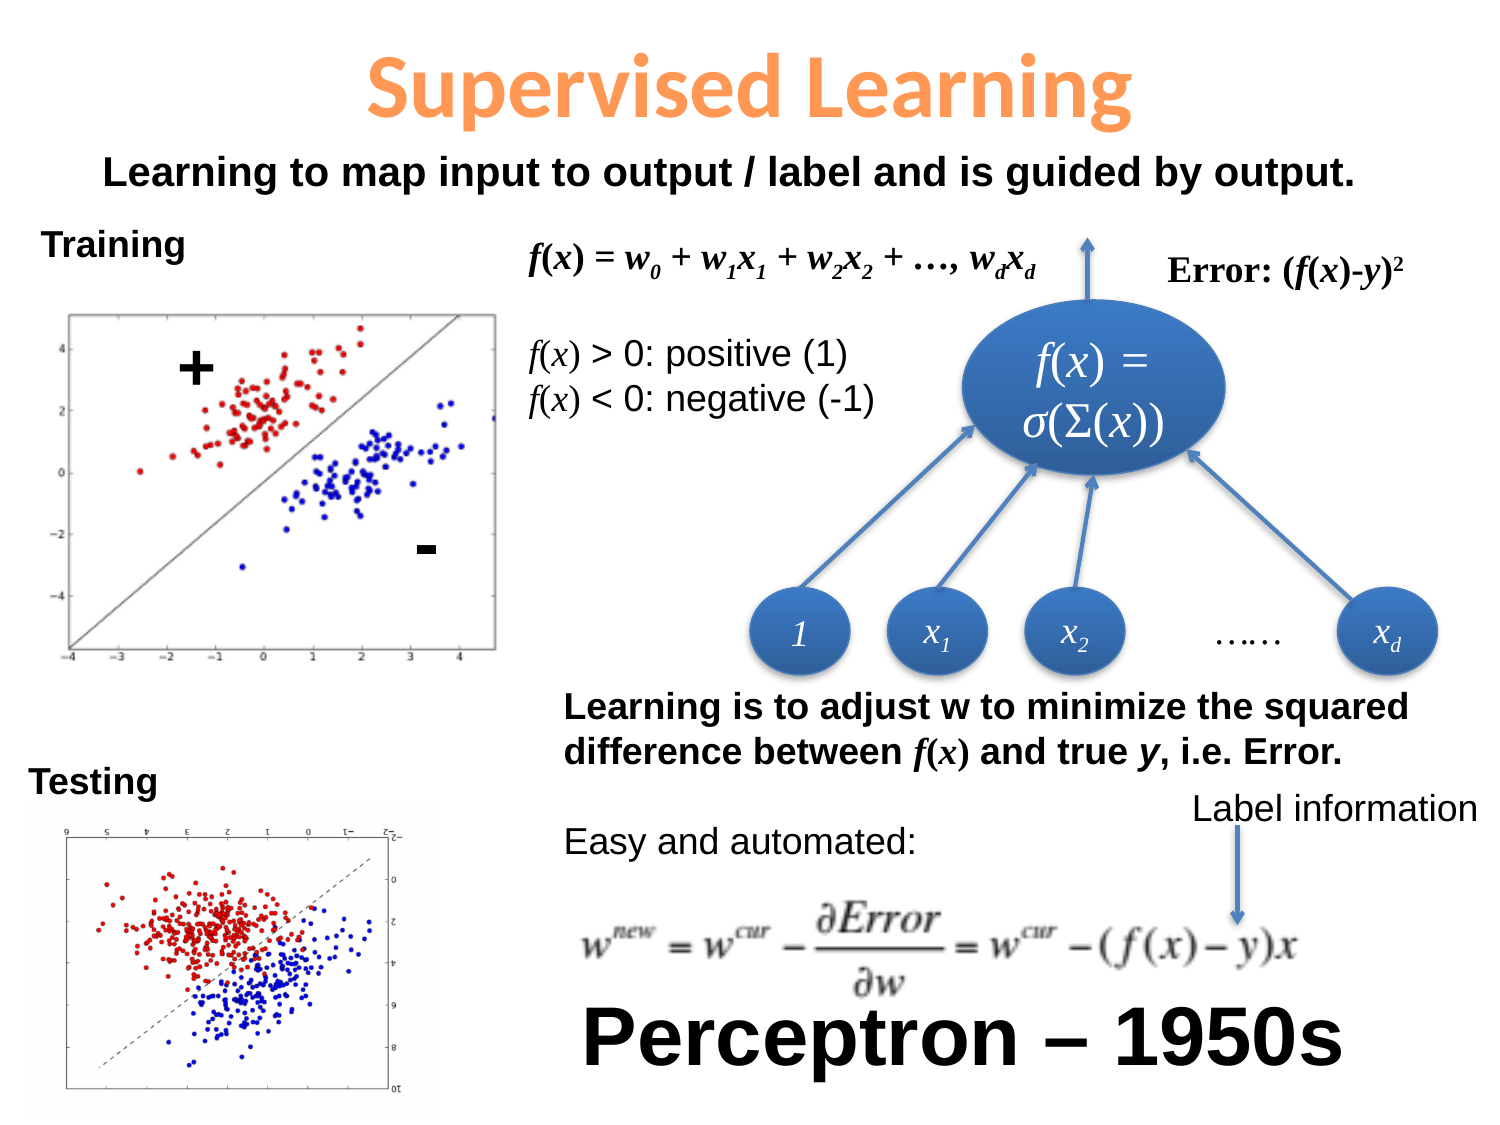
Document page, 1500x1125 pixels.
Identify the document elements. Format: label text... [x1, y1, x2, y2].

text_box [1186, 449, 1353, 601]
text_box f(x) = σ(Σ(x)) [961, 299, 1226, 476]
text_box x1 [886, 604, 989, 676]
picture [0, 274, 551, 691]
text_box Learning is to adjust w to minimize the squared difference between f(x) and true y, i.e. Error. Easy and automated: [548, 674, 1436, 960]
text_box Perceptron – 1950s [566, 975, 1360, 1090]
text_box Learning to map input to output / label and is guided by output. [87, 137, 1383, 203]
text_box x2 [1024, 587, 1126, 676]
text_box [787, 424, 976, 601]
text_box f(x) = w0 + w1x1 + w2x2 + …, wdxd f(x) > 0: positive (1) f(x) < 0: negative (-1) [513, 224, 1051, 516]
text_box …… [1201, 609, 1298, 660]
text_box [979, 462, 1038, 589]
picture [24, 806, 441, 1120]
text_box Training [25, 212, 202, 273]
text_box xd [1336, 586, 1439, 676]
text_box 1 [749, 589, 851, 676]
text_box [574, 887, 1301, 1001]
title Supervised Learning [75, 0, 1425, 175]
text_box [1074, 474, 1094, 588]
text_box Testing [13, 749, 174, 810]
text_box Label information [1177, 776, 1494, 837]
text_box Error: (f(x)-y)2 [1152, 237, 1420, 298]
